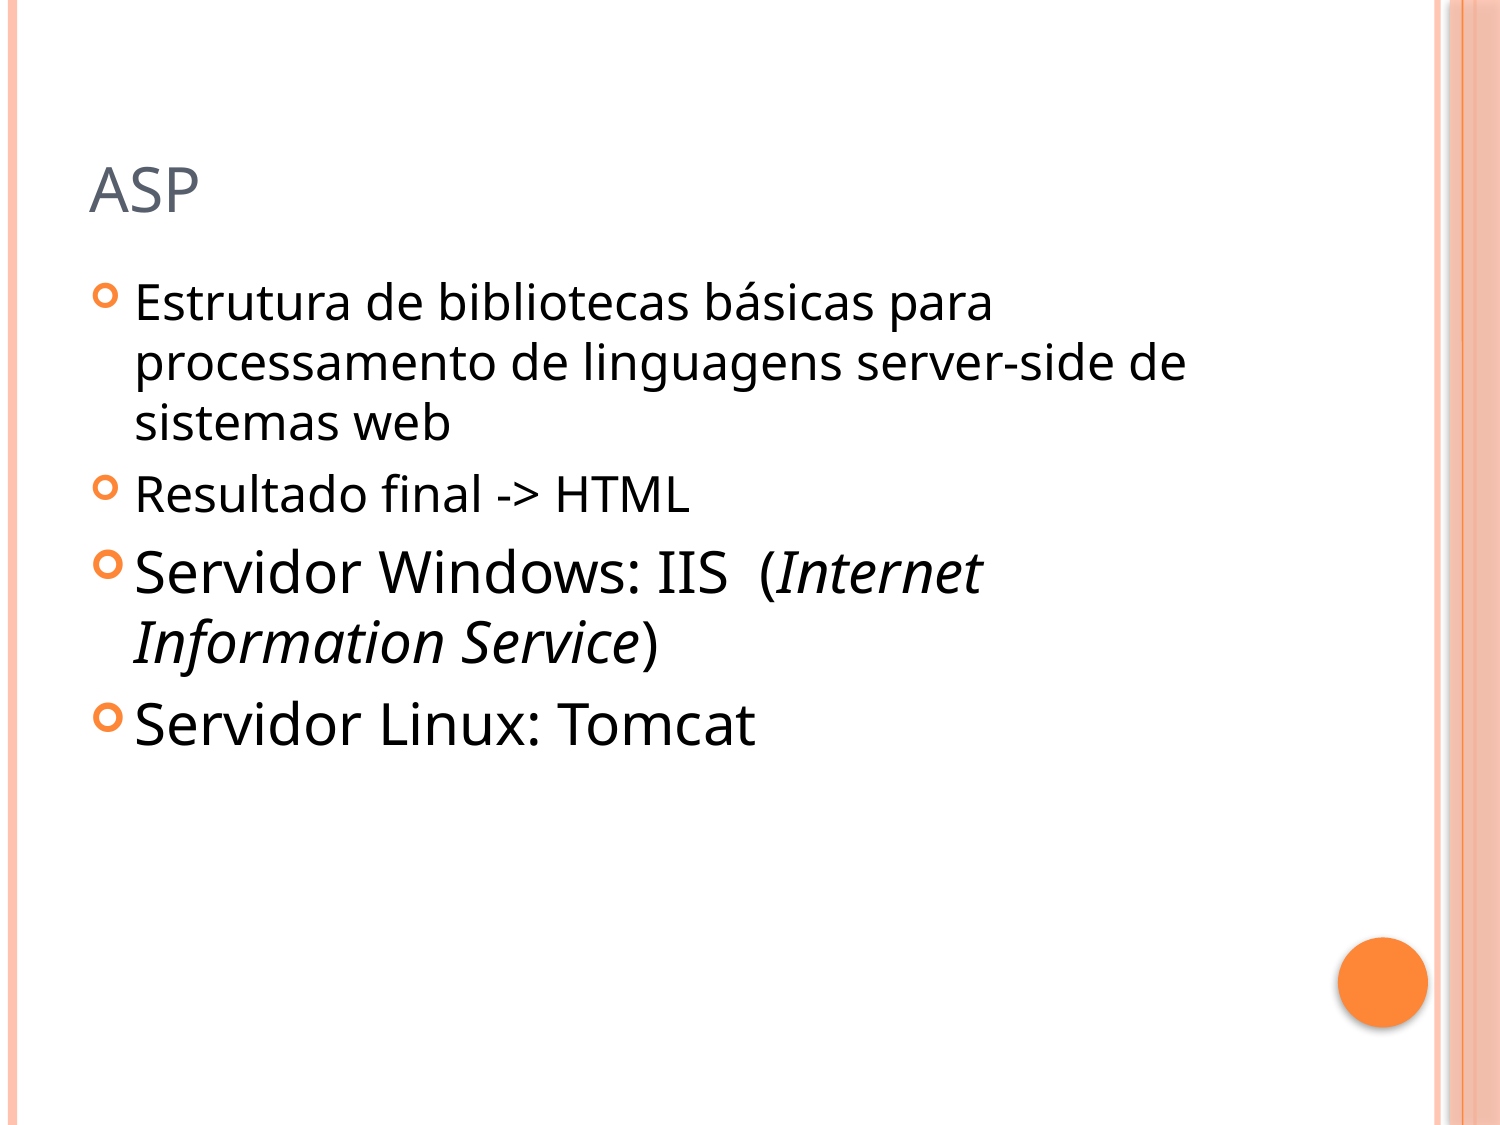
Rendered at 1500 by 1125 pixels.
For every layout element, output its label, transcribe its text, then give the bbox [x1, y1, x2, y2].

list Estrutura de bibliotecas básicas para processamento de linguagens server-side de sistemas web Resultado final -> HTML Servidor Windows: IIS (Internet Information Service) Servidor Linux: Tomcat [75, 262, 1300, 1062]
title ASP [75, 45, 1300, 233]
